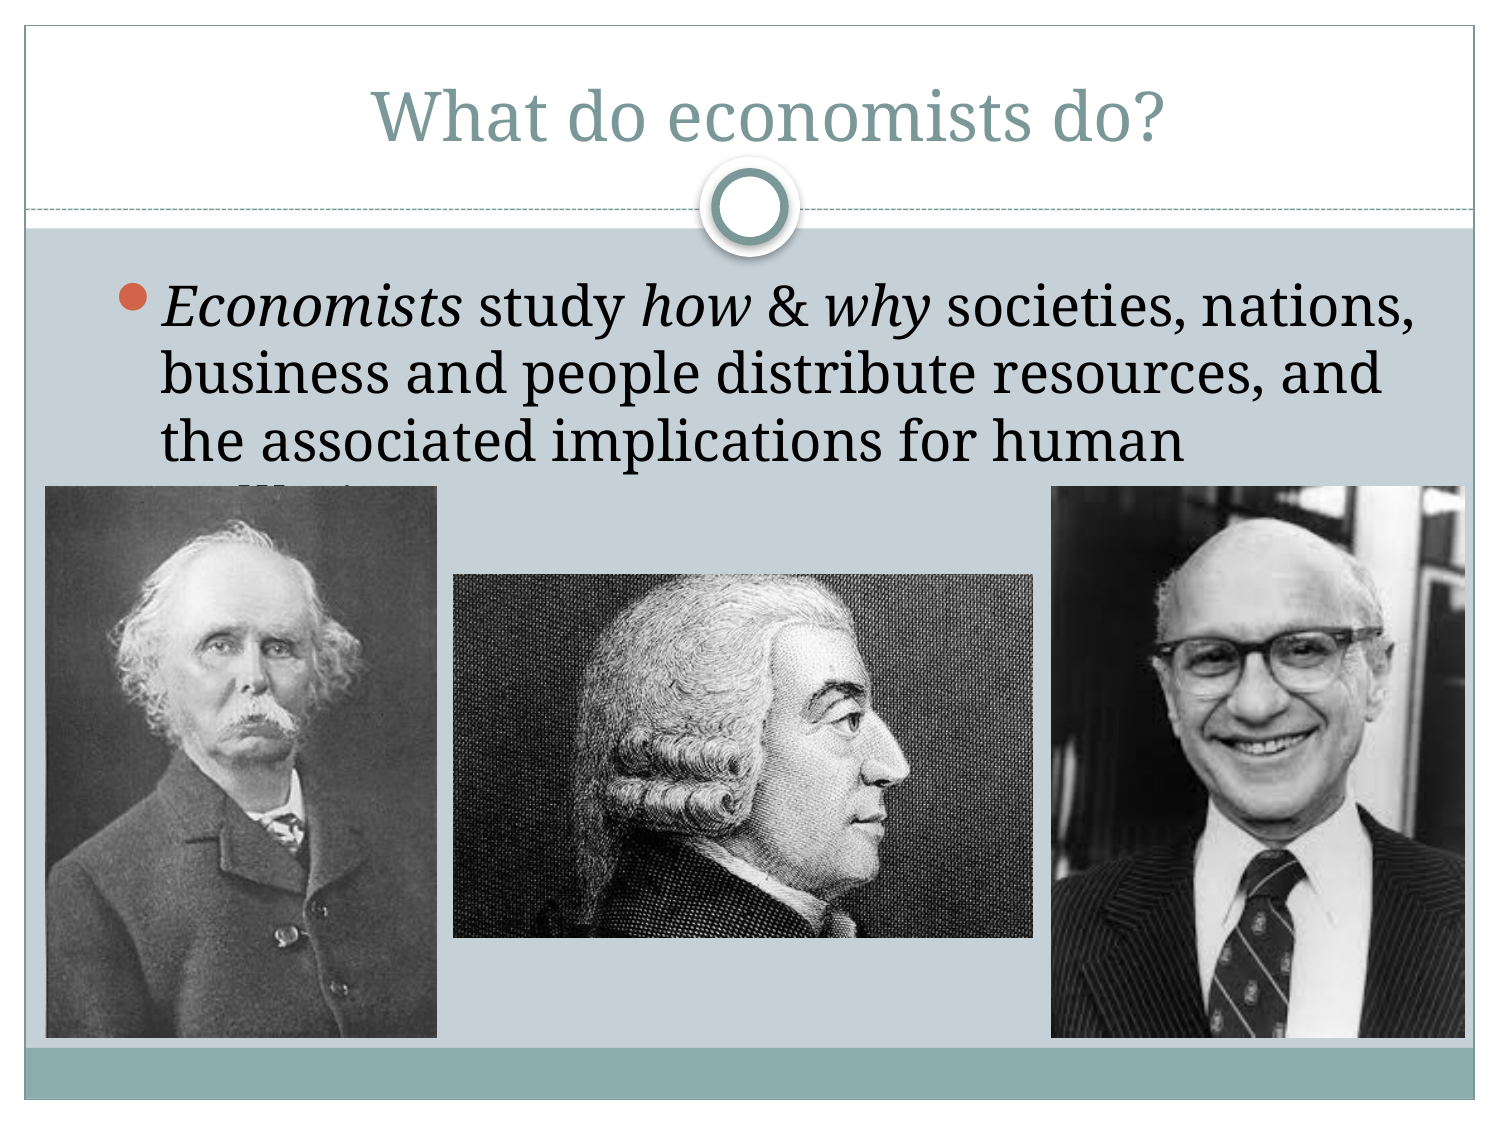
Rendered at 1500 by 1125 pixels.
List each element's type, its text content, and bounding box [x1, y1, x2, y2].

picture [1051, 486, 1465, 1038]
picture [453, 574, 1033, 938]
picture [45, 486, 437, 1038]
list Economists study how & why societies, nations, business and people distribute resources, and the associated implications for human wellbeing. [100, 262, 1438, 1000]
title What do economists do? [99, 0, 1438, 163]
